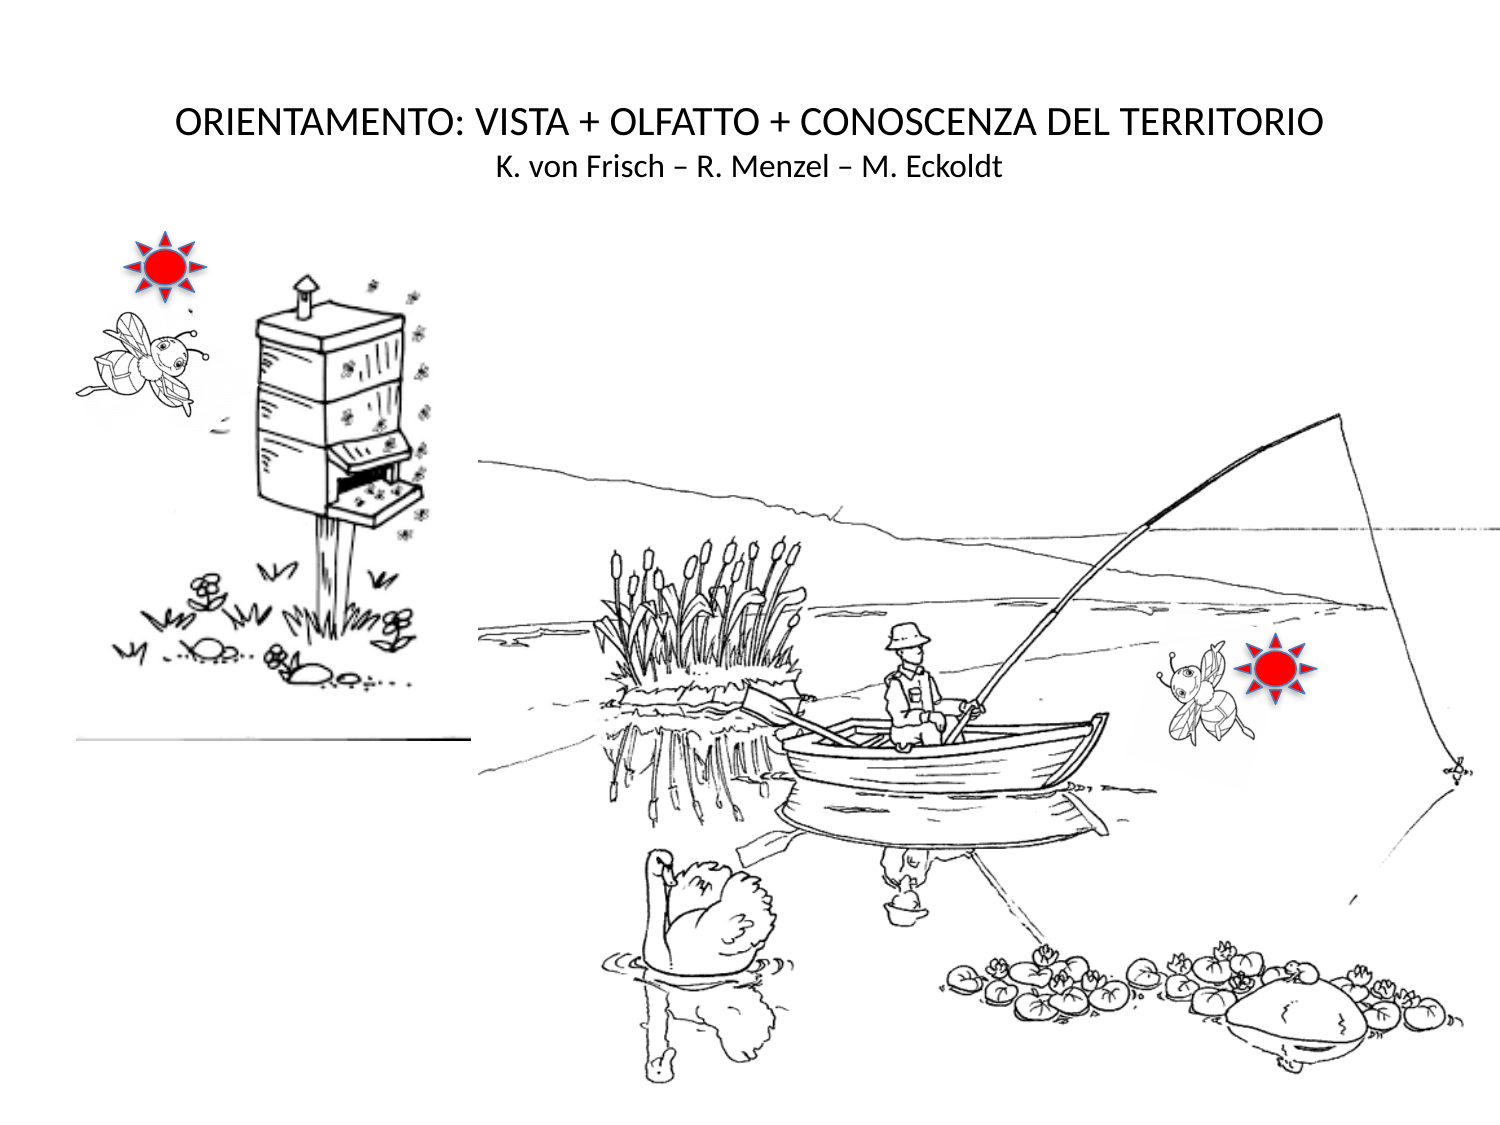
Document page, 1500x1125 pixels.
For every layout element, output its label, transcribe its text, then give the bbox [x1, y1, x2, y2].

title ORIENTAMENTO: VISTA + OLFATTO + CONOSCENZA DEL TERRITORIO K. von Frisch – R. Menzel – M. Eckoldt [75, 45, 1425, 233]
picture [478, 371, 1500, 1121]
picture [30, 184, 471, 741]
